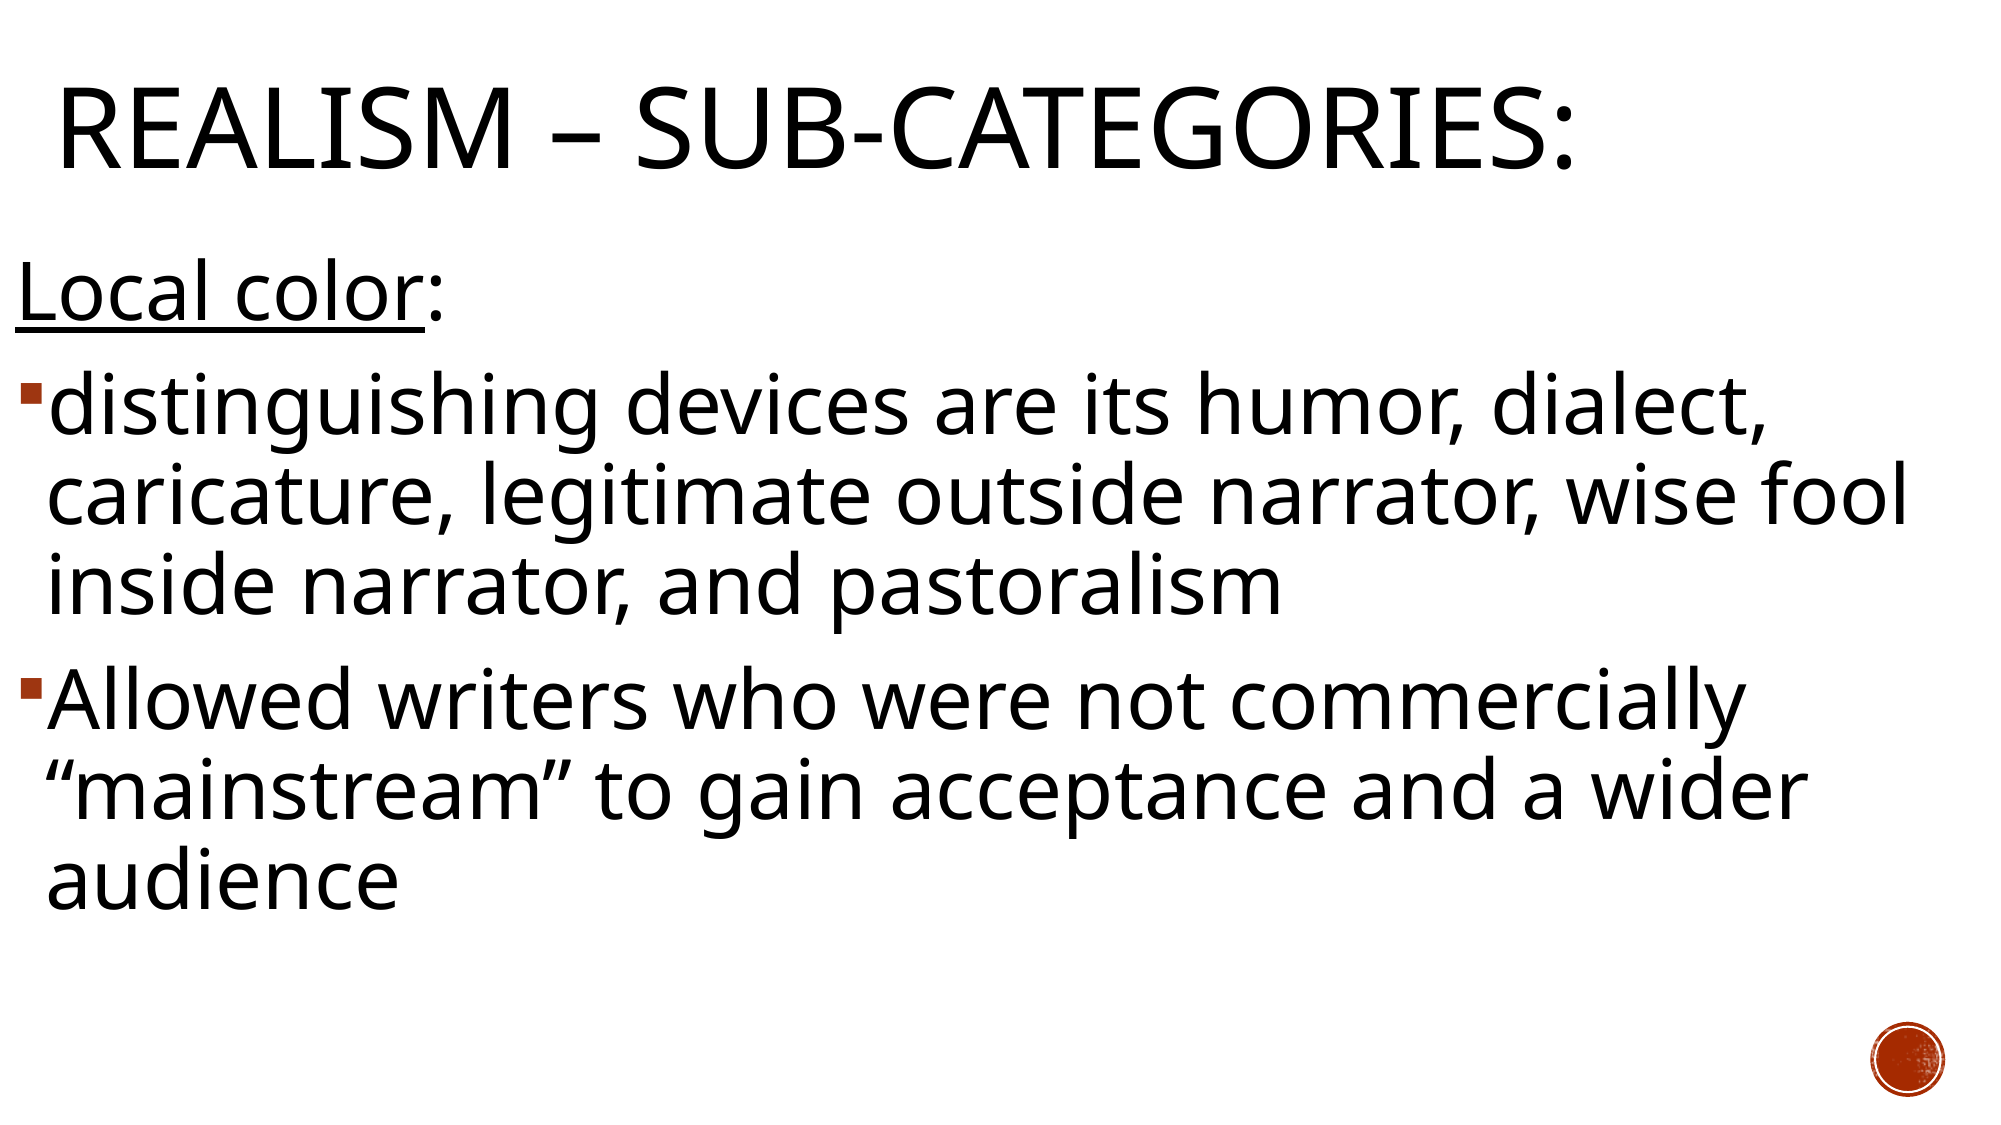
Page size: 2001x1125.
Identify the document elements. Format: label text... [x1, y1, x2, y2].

title Realism – sub-categories: [38, 0, 1826, 242]
list Local color: distinguishing devices are its humor, dialect, caricature, legitimate outside narrator, wise fool inside narrator, and pastoralism Allowed writers who were not commercially “mainstream” to gain acceptance and a wider audience [0, 242, 2000, 1048]
